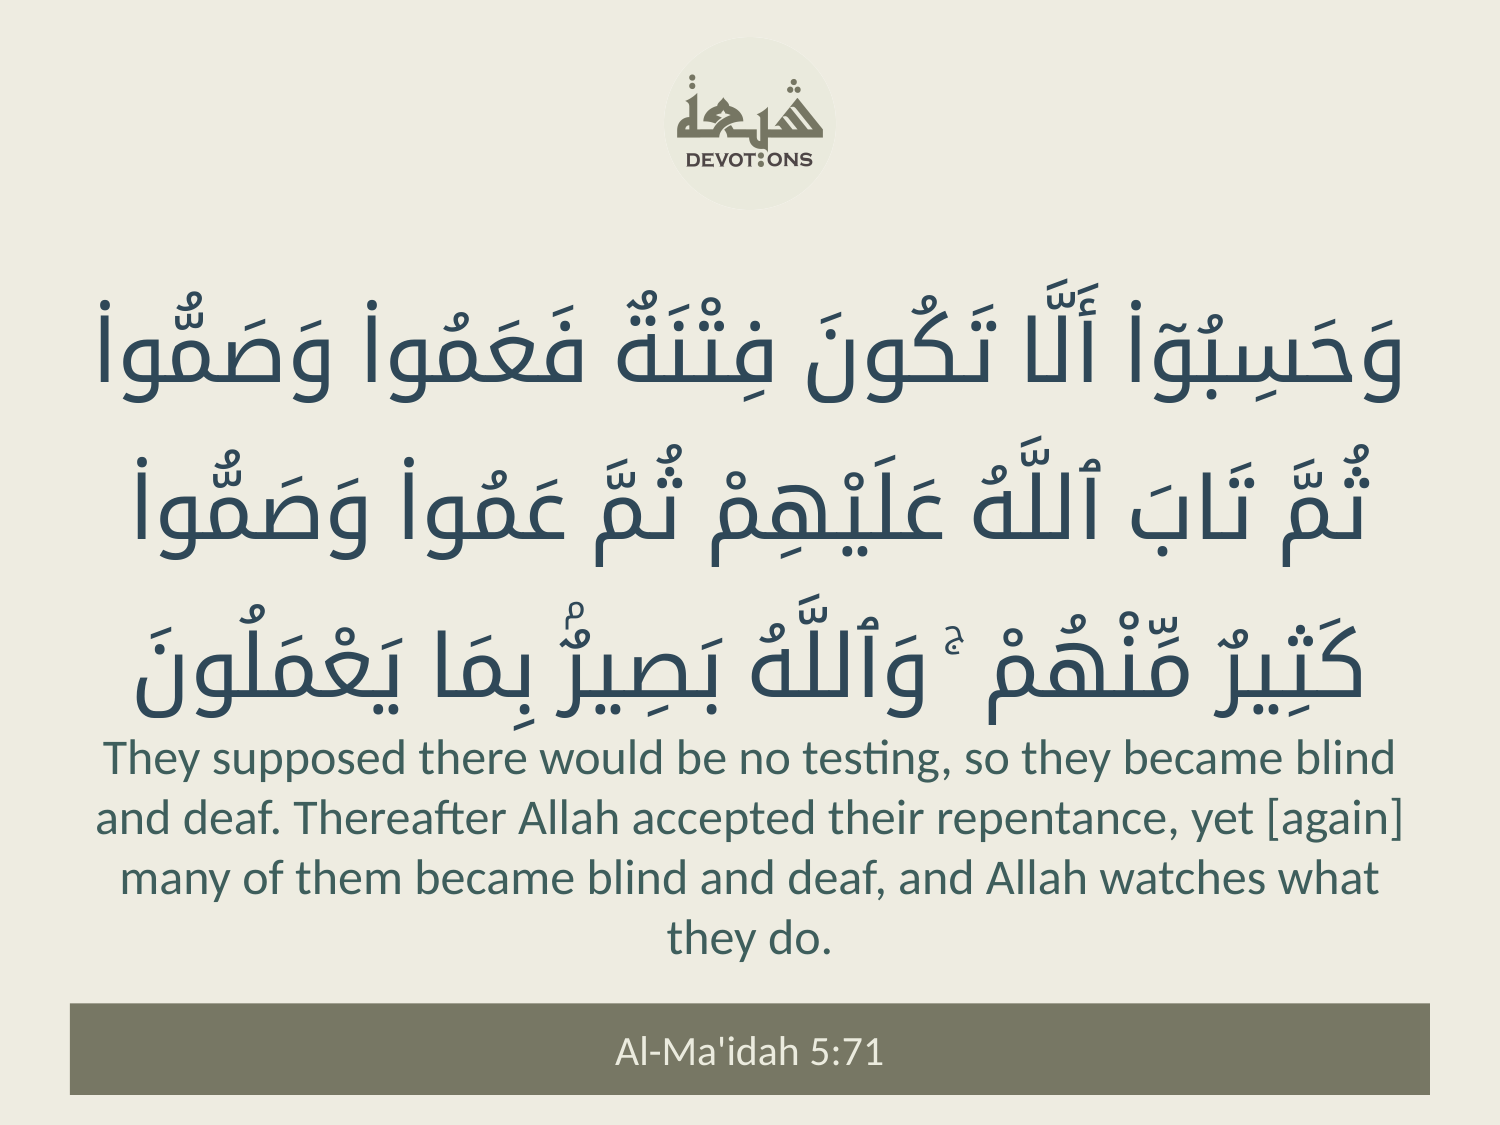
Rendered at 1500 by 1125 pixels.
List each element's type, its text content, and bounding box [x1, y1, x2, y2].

list Al-Ma'idah 5:71 [69, 1003, 1430, 1095]
list وَحَسِبُوٓا۟ أَلَّا تَكُونَ فِتْنَةٌ فَعَمُوا۟ وَصَمُّوا۟ ثُمَّ تَابَ ٱللَّهُ عَلَيْهِمْ ثُمَّ عَمُوا۟ وَصَمُّوا۟ كَثِيرٌ مِّنْهُمْ ۚ وَٱللَّهُ بَصِيرٌۢ بِمَا يَعْمَلُونَ They supposed there would be no testing, so they became blind and deaf. Thereafter Allah accepted their repentance, yet [again] many of them became blind and deaf, and Allah watches what they do. [69, 203, 1430, 1003]
picture [656, 29, 844, 203]
